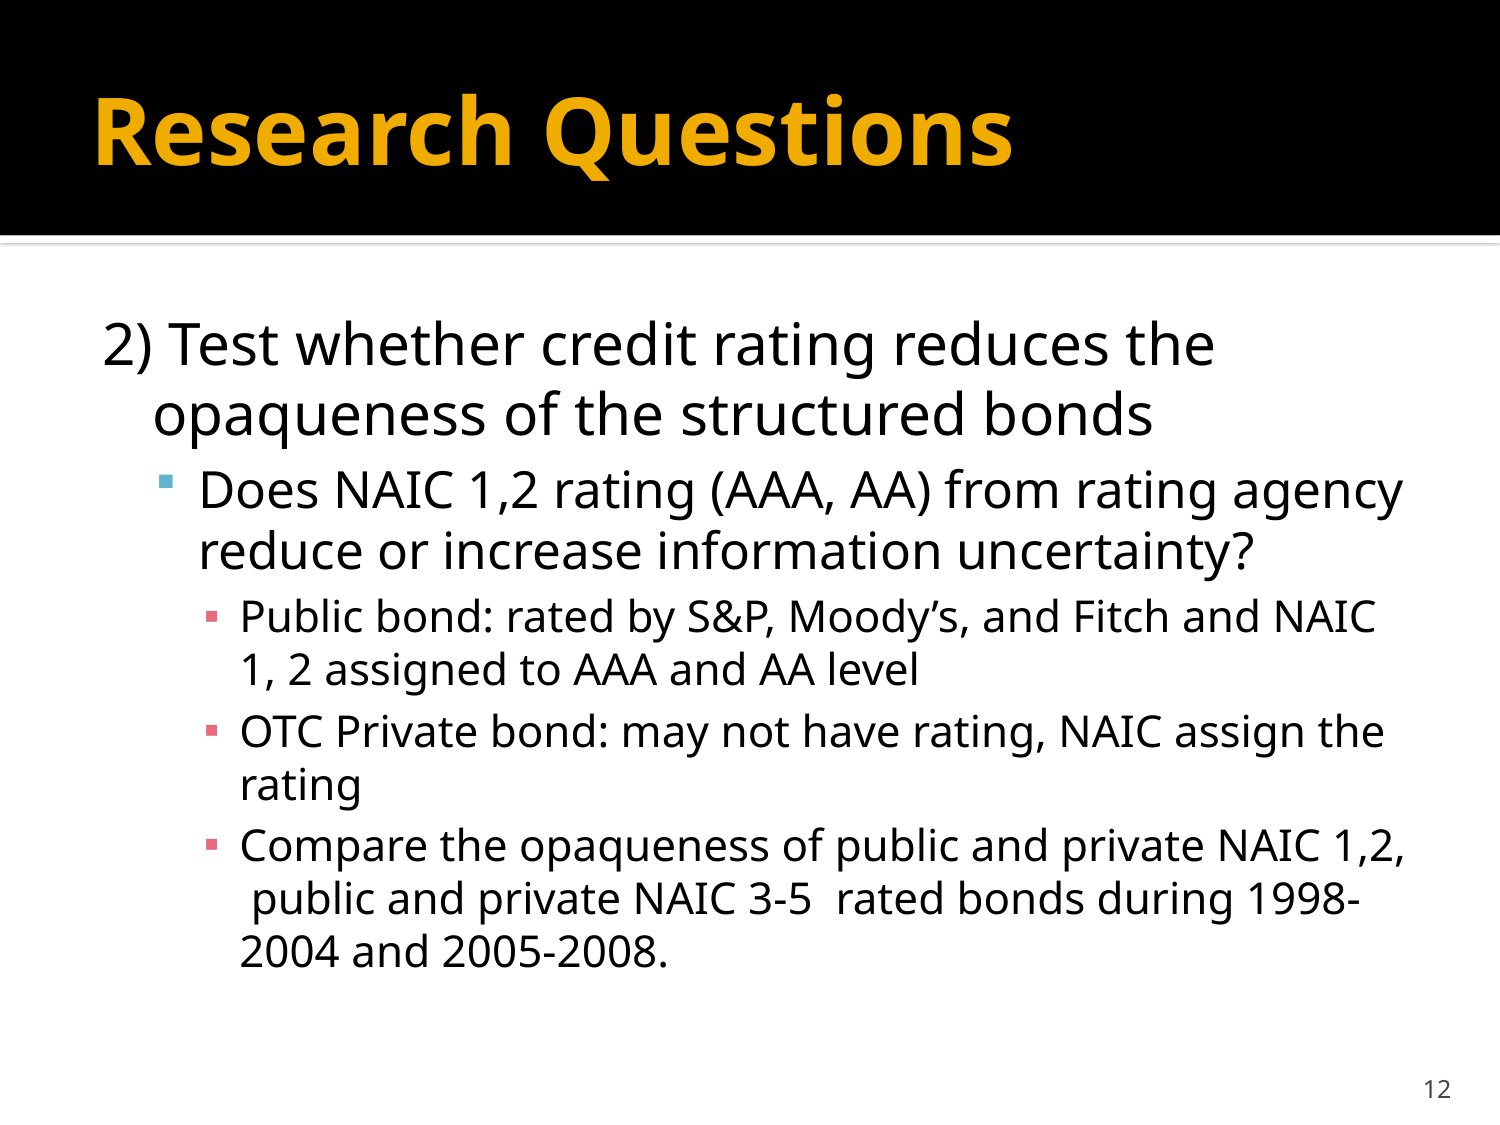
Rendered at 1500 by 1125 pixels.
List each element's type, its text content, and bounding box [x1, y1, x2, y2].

list 2) Test whether credit rating reduces the opaqueness of the structured bonds Does NAIC 1,2 rating (AAA, AA) from rating agency reduce or increase information uncertainty? Public bond: rated by S&P, Moody’s, and Fitch and NAIC 1, 2 assigned to AAA and AA level OTC Private bond: may not have rating, NAIC assign the rating Compare the opaqueness of public and private NAIC 1,2, public and private NAIC 3-5 rated bonds during 1998-2004 and 2005-2008. [75, 291, 1425, 1050]
slide_number 12 [1345, 1062, 1467, 1108]
title Research Questions [75, 25, 1425, 231]
